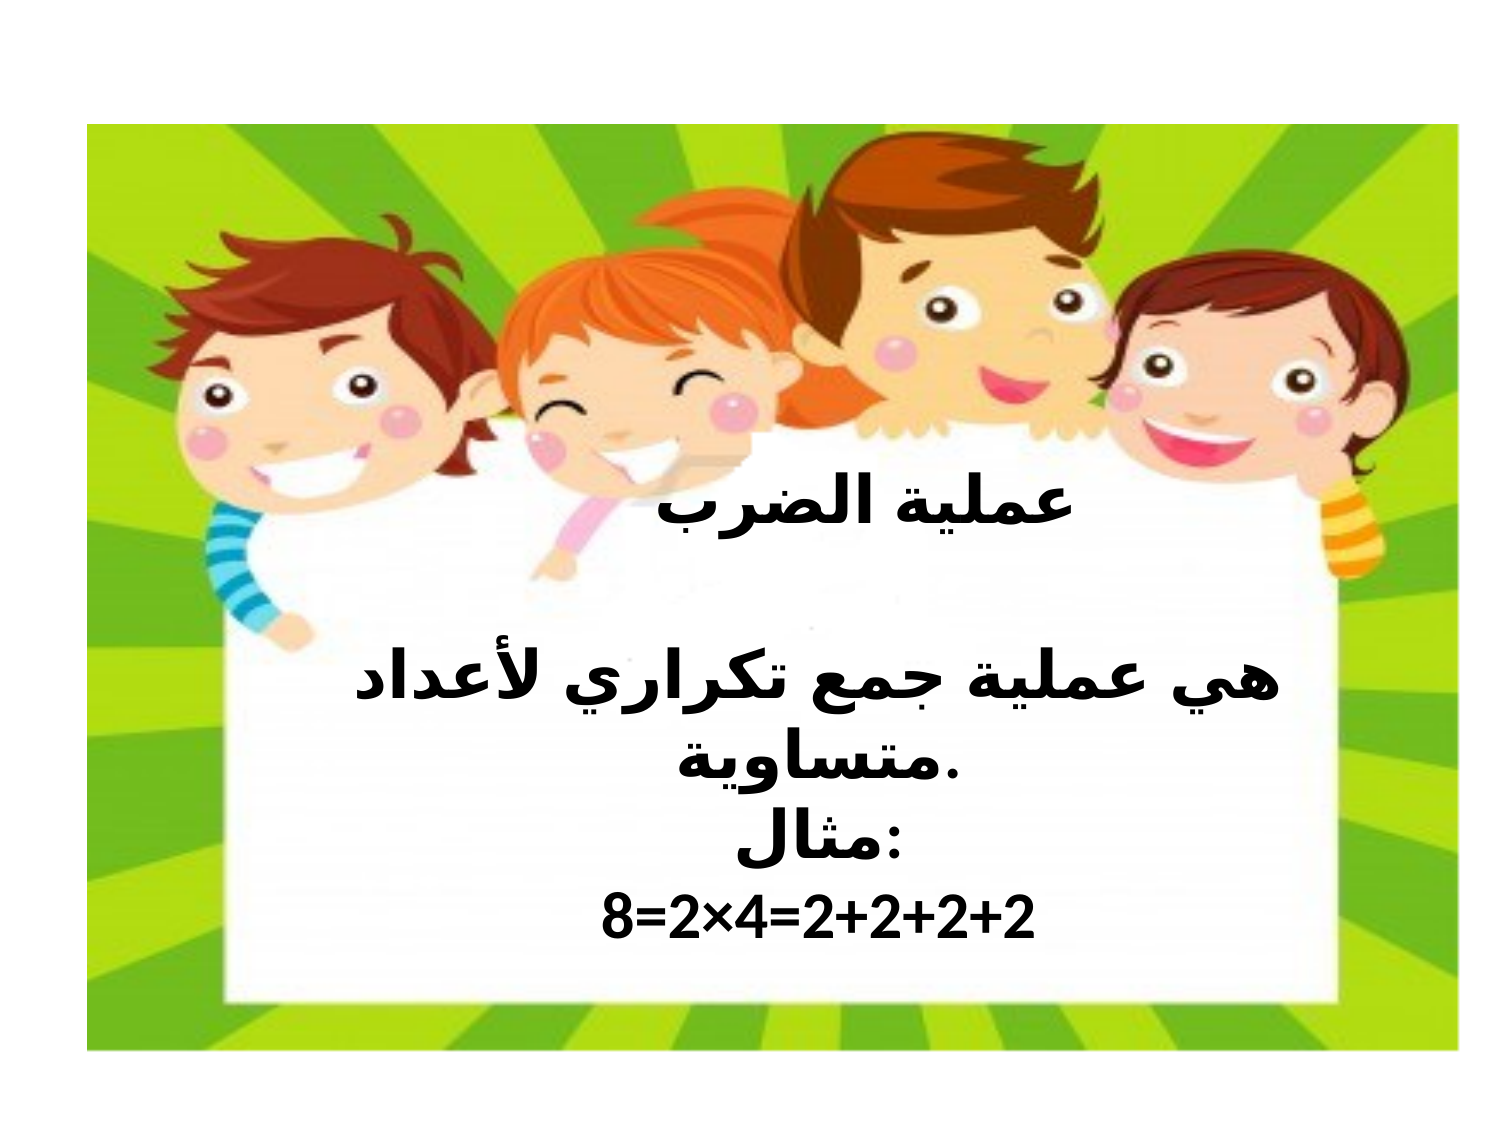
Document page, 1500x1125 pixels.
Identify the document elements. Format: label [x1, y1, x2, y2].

picture [87, 124, 1463, 1063]
